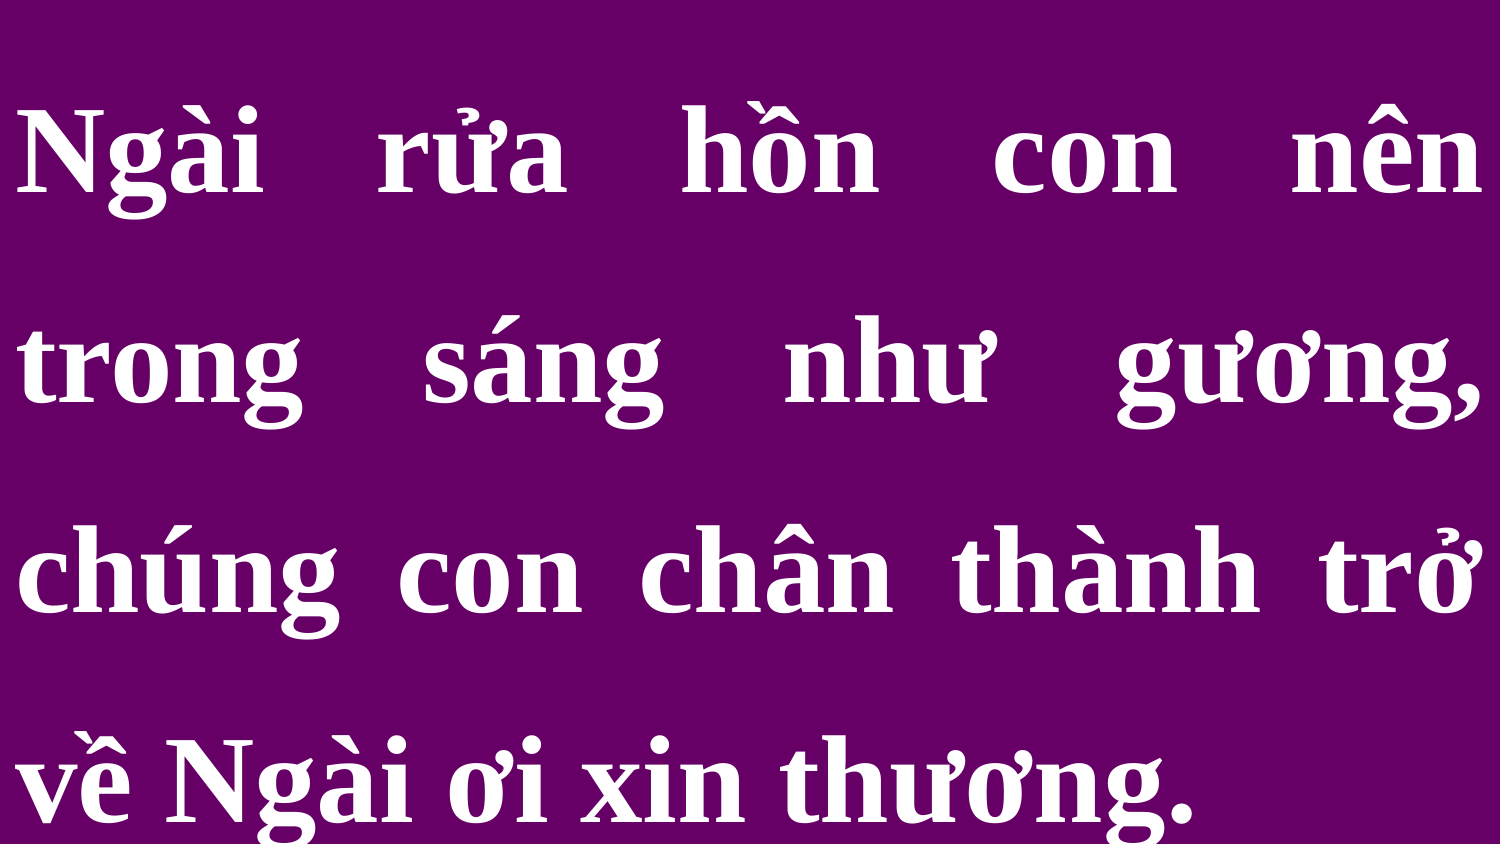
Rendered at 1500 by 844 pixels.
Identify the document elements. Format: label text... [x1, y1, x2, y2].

subtitle Ngài rửa hồn con nên trong sáng như gương, chúng con chân thành trở về Ngài ơi xin thương. [0, 0, 1500, 844]
